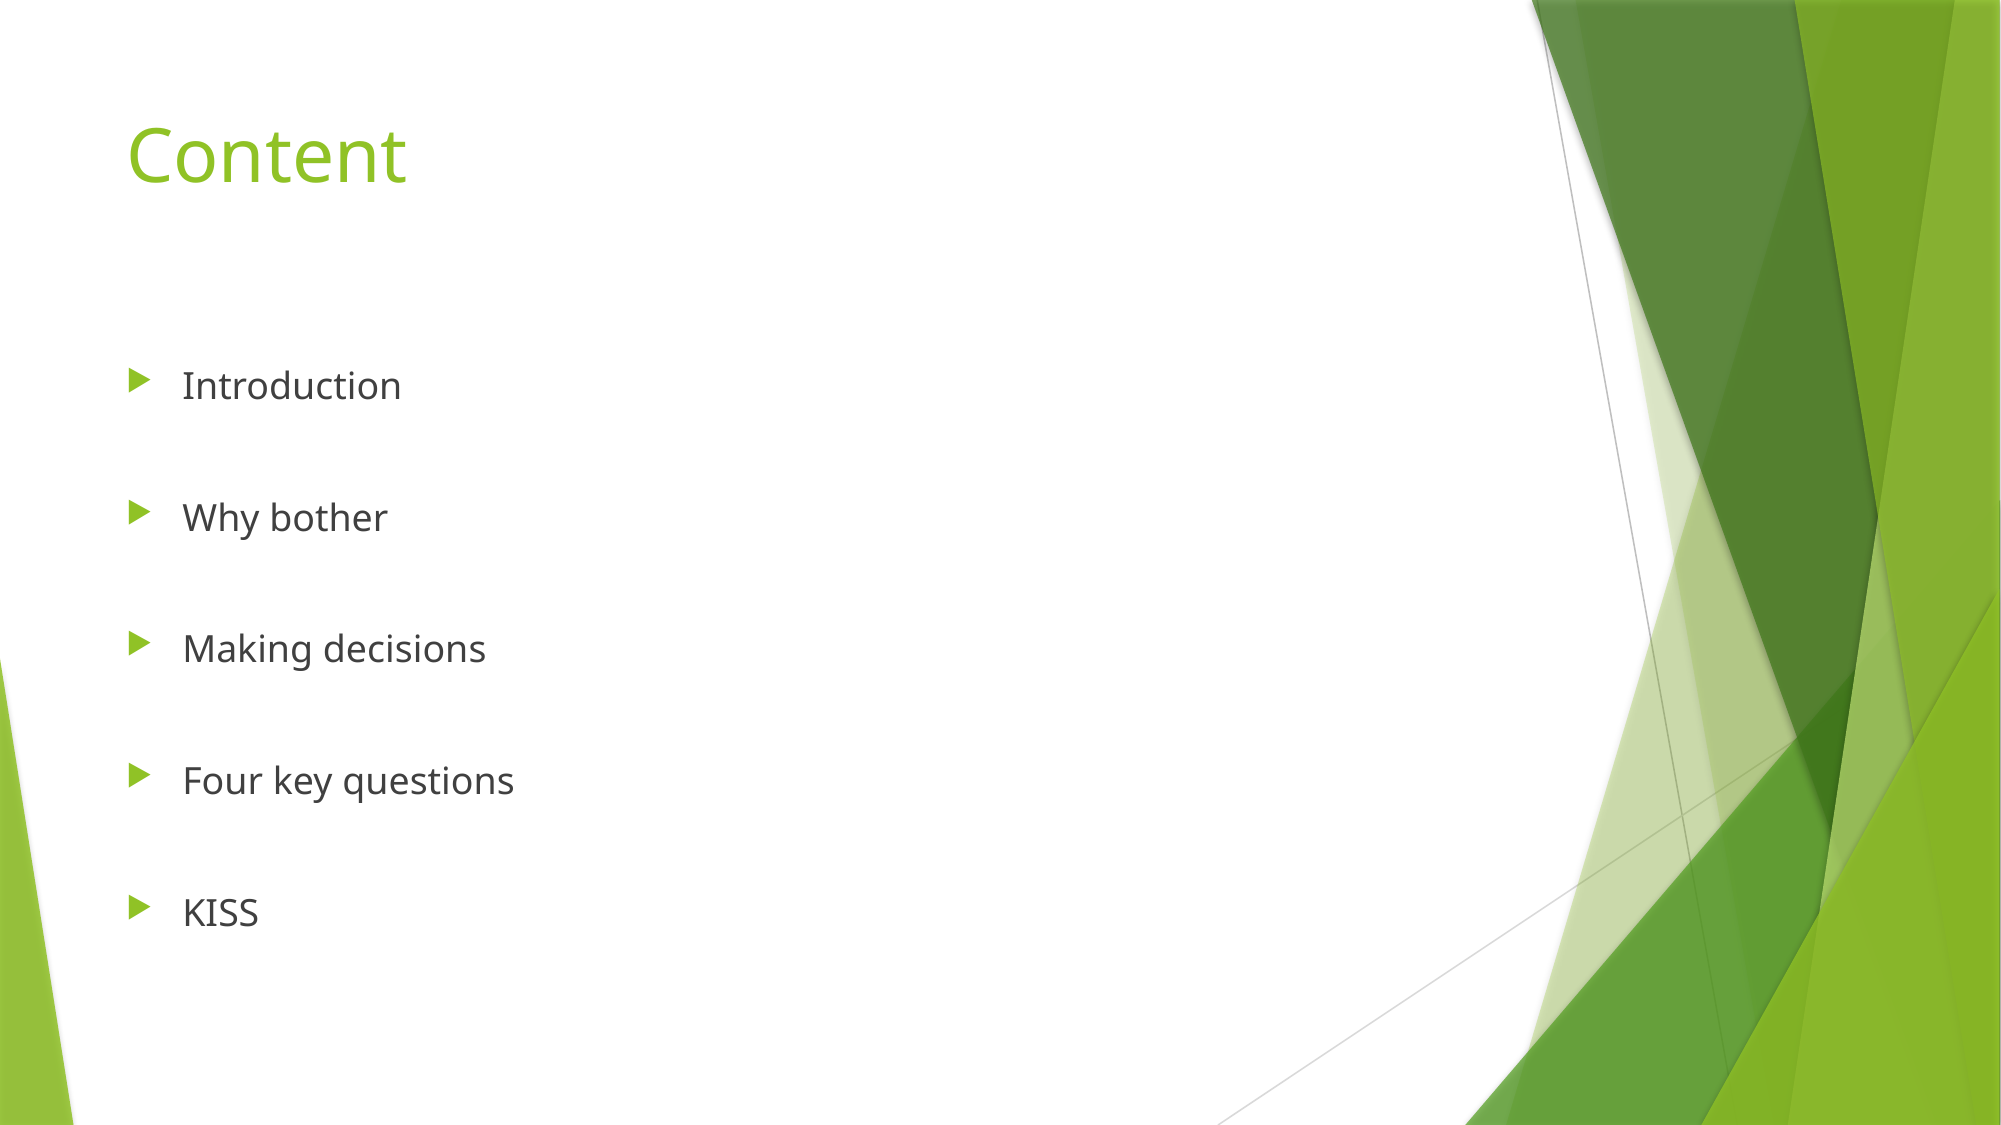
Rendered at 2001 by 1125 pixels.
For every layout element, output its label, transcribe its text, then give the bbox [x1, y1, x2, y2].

list Introduction Why bother Making decisions Four key questions KISS [111, 354, 1522, 992]
title Content [111, 99, 1522, 317]
